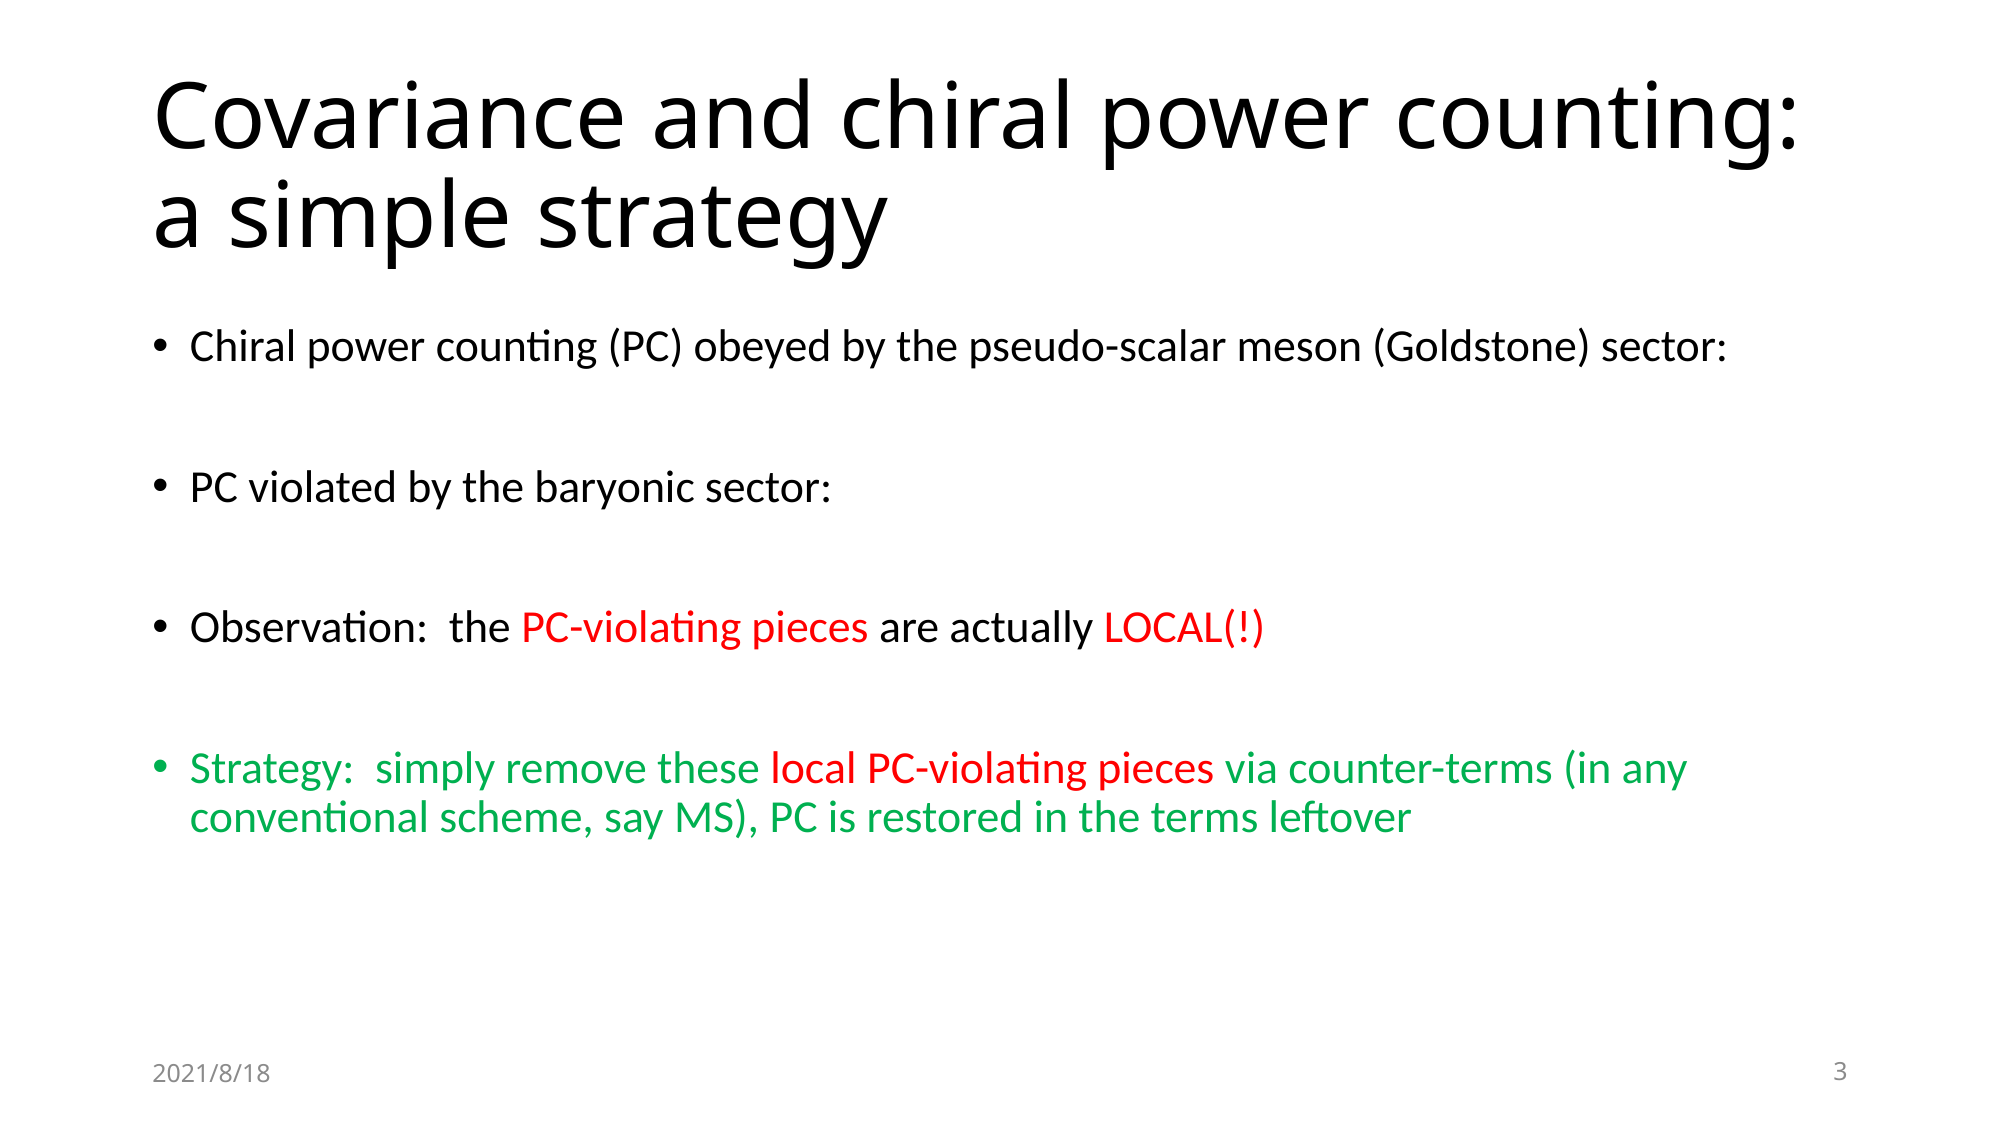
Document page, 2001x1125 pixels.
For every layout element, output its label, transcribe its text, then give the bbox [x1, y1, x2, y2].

title Covariance and chiral power counting: a simple strategy [137, 59, 1863, 278]
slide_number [137, 1042, 588, 1103]
slide_number 3 [1412, 1042, 1863, 1103]
